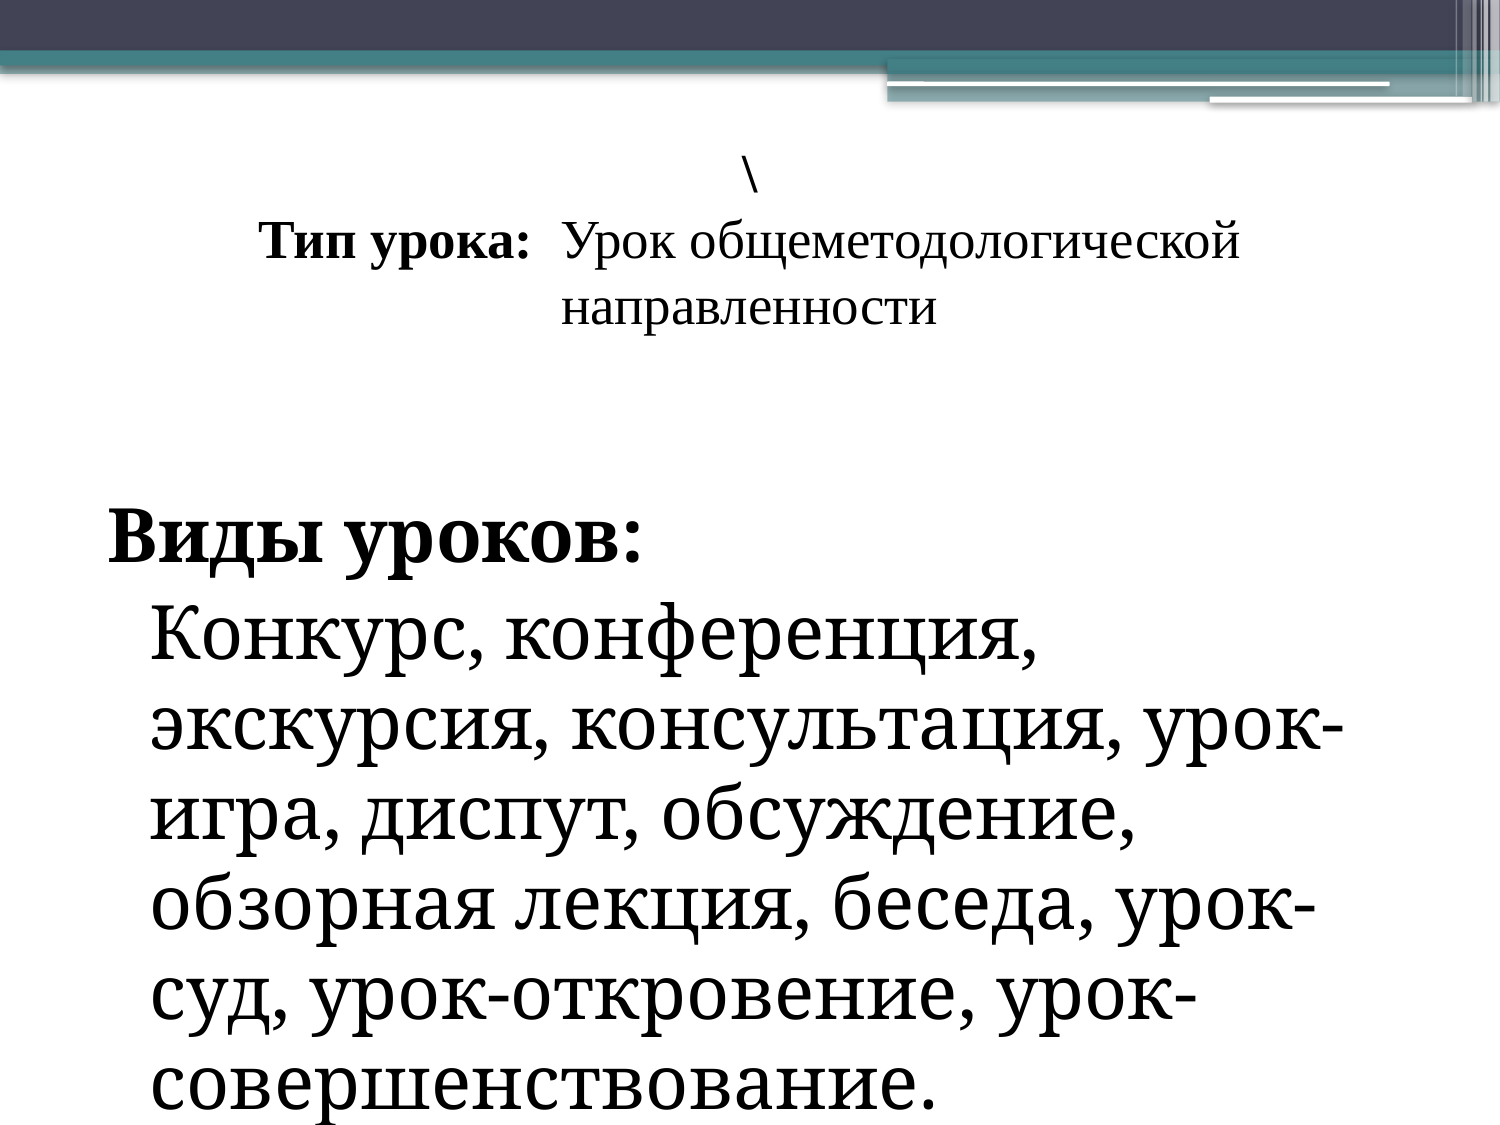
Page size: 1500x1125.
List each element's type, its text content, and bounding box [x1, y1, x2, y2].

list Виды уроков: Конкурс, конференция, экскурсия, консультация, урок-игра, диспут, обсуждение, обзорная лекция, беседа, урок-суд, урок-откровение, урок-совершенствование. [75, 480, 1425, 1079]
title \ Тип урока: Урок общеметодологической направленности [75, 128, 1425, 411]
